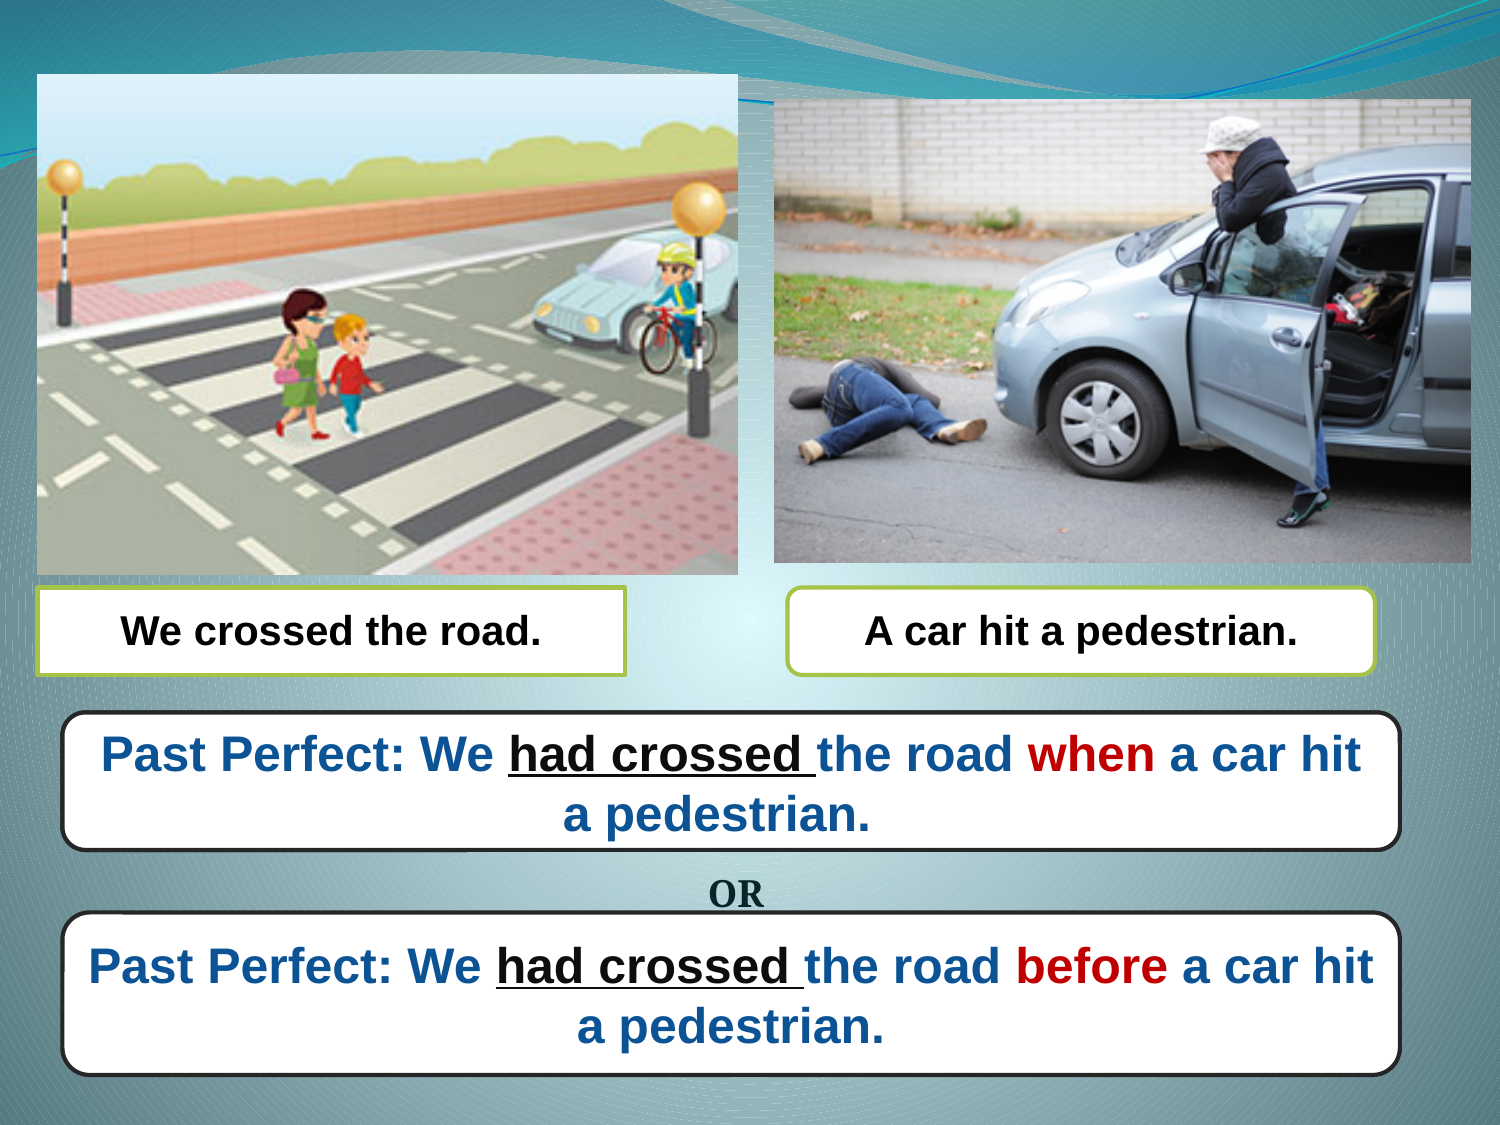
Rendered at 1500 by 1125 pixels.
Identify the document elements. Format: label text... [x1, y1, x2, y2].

picture [774, 99, 1471, 563]
list We crossed the road. [35, 587, 627, 677]
text_box Past Perfect: We had crossed the road before a car hit a pedestrian. [60, 910, 1402, 1078]
text_box Past Perfect: We had crossed the road when a car hit a pedestrian. [60, 710, 1402, 853]
text_box OR [624, 862, 825, 923]
picture [37, 74, 738, 576]
text_box A car hit a pedestrian. [785, 585, 1378, 678]
